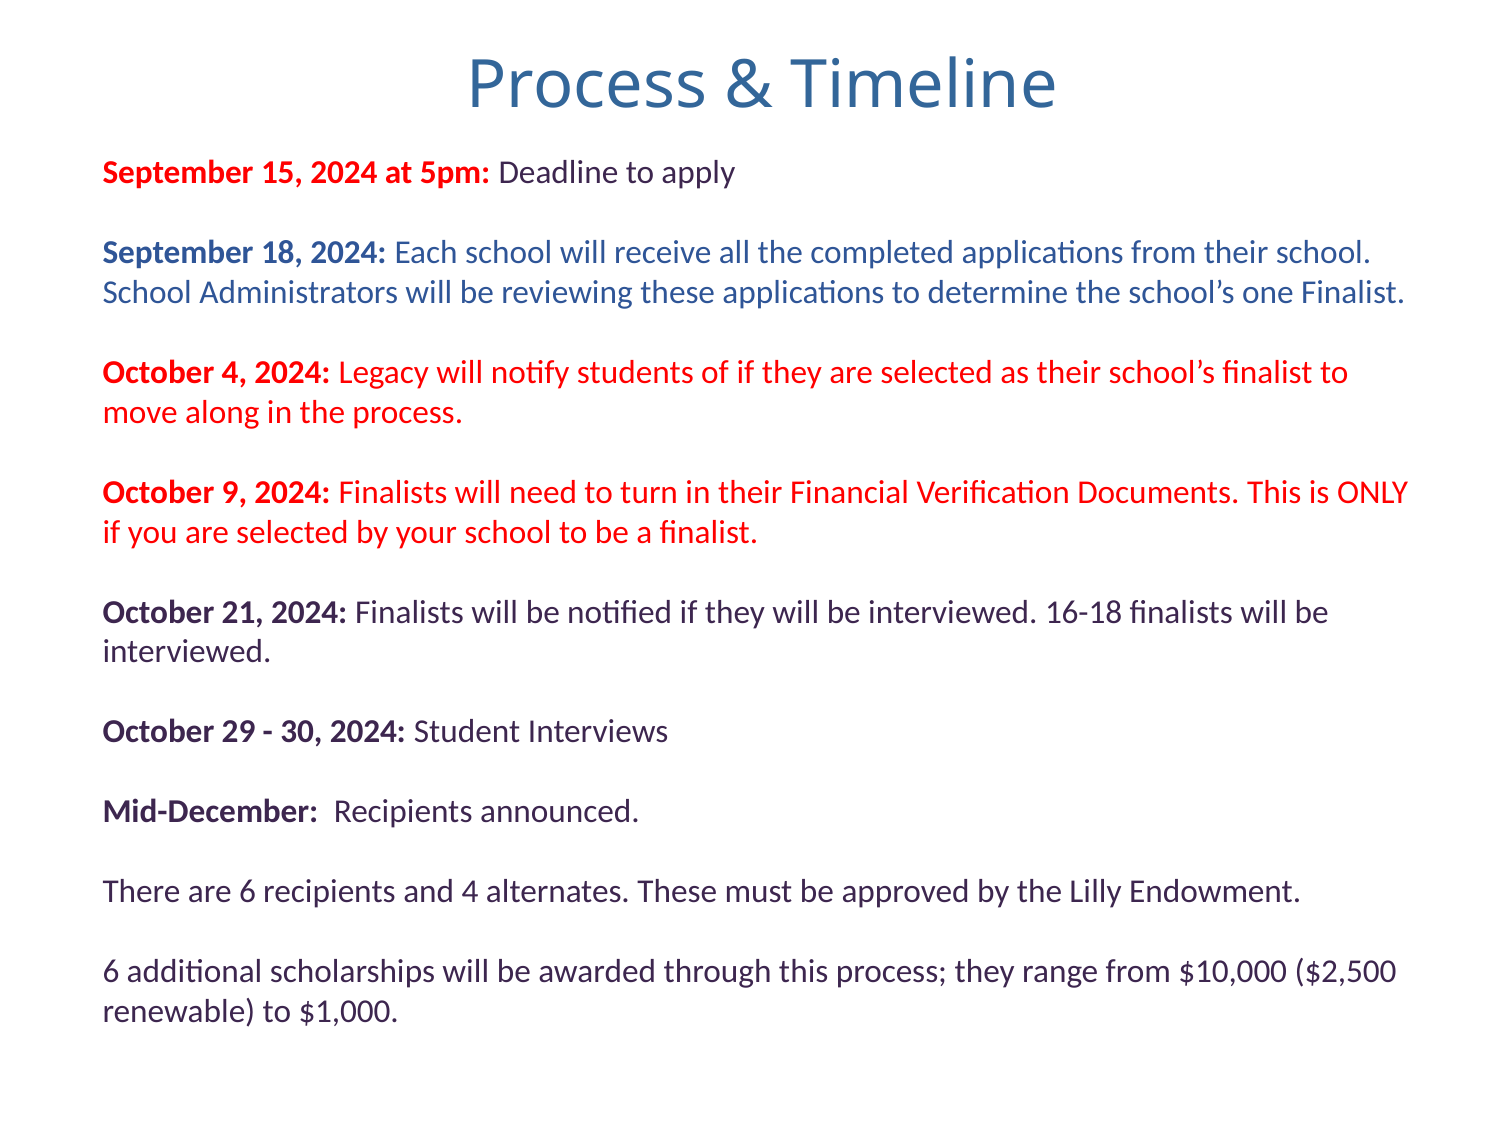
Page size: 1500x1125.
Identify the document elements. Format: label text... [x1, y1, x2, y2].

text_box Process & Timeline September 15, 2024 at 5pm: Deadline to apply September 18, 2024: Each school will receive all the completed applications from their school. School Administrators will be reviewing these applications to determine the school’s one Finalist. October 4, 2024: Legacy will notify students of if they are selected as their school’s finalist to move along in the process. October 9, 2024: Finalists will need to turn in their Financial Verification Documents. This is ONLY if you are selected by your school to be a finalist. October 21, 2024: Finalists will be notified if they will be interviewed. 16-18 finalists will be interviewed. October 29 - 30, 2024: Student Interviews Mid-December: Recipients announced. There are 6 recipients and 4 alternates. These must be approved by the Lilly Endowment. 6 additional scholarships will be awarded through this process; they range from $10,000 ($2,500 renewable) to $1,000. [87, 33, 1438, 1125]
